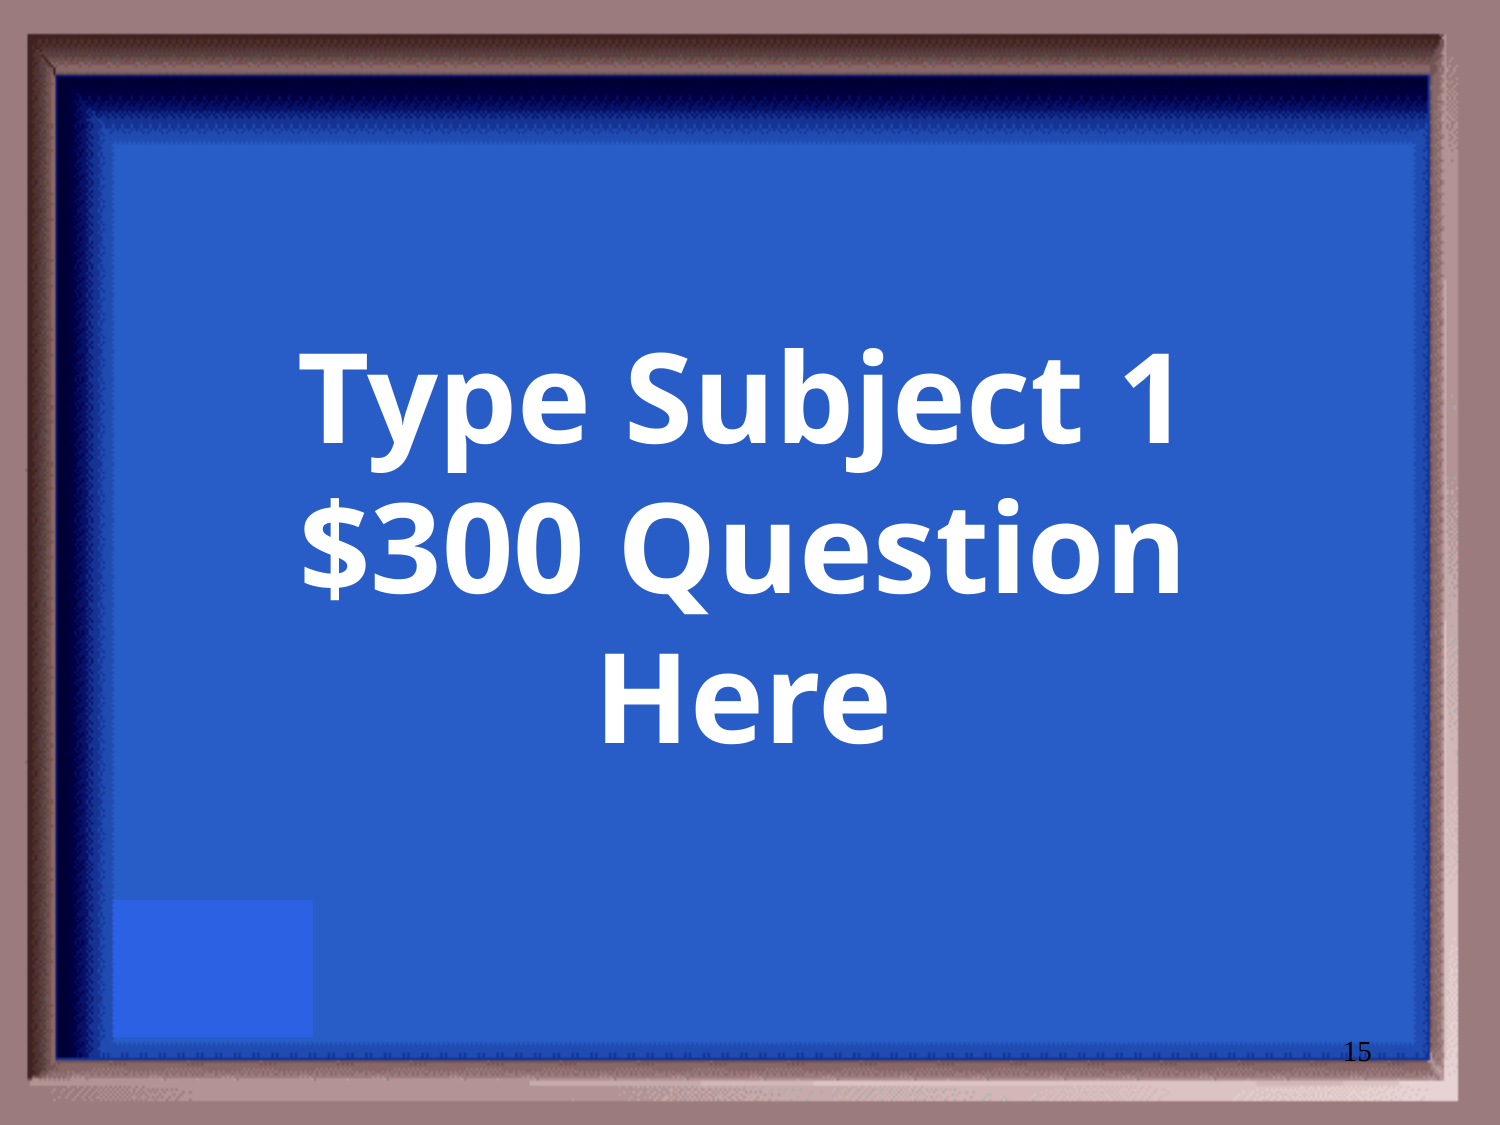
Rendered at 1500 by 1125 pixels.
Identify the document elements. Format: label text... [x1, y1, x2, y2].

picture [0, 0, 1500, 1125]
slide_number 15 [1074, 1025, 1388, 1100]
text_box [112, 899, 313, 1038]
title Type Subject 1 $300 Question Here [162, 450, 1325, 638]
